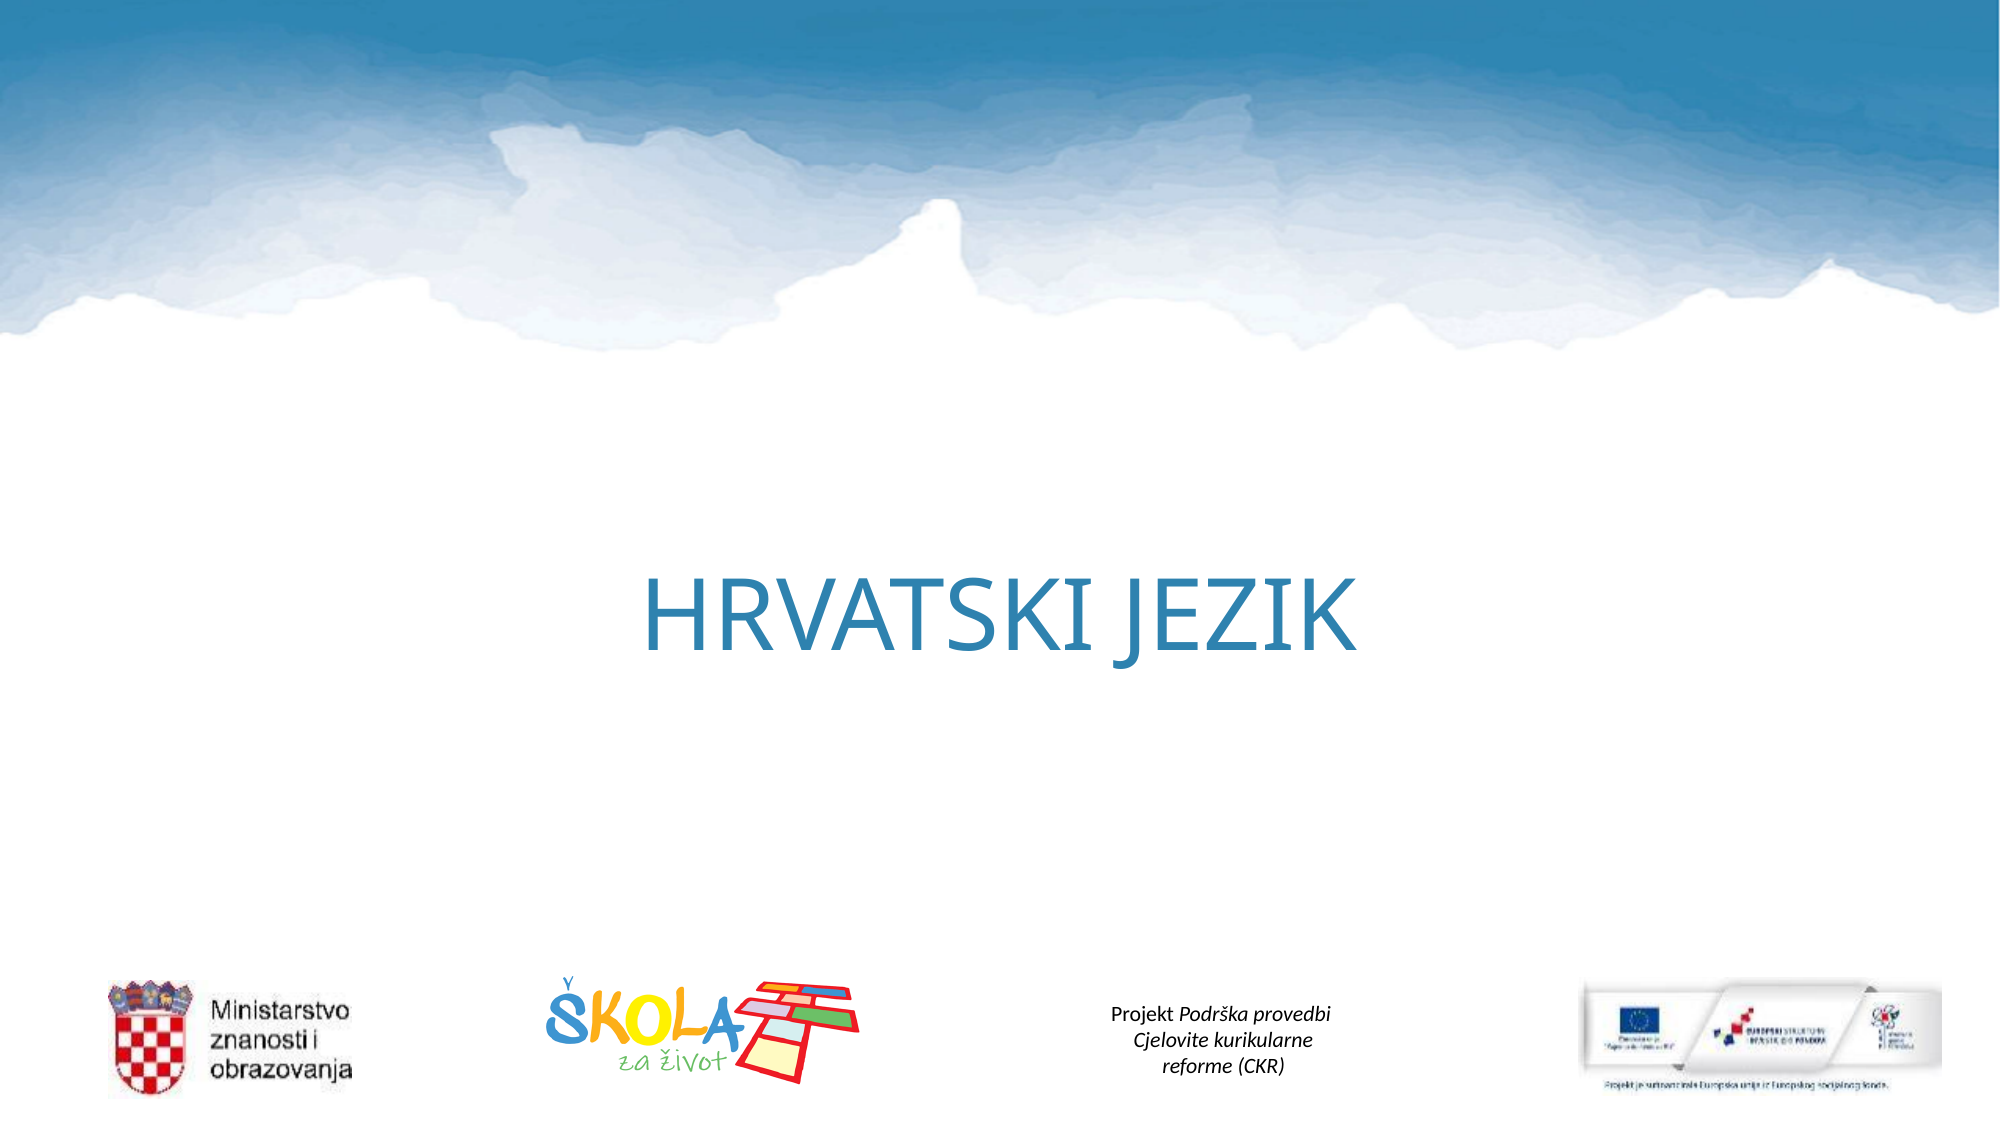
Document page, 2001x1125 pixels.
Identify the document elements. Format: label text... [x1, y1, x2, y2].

picture [108, 980, 352, 1099]
picture [536, 970, 864, 1089]
picture [1578, 977, 1942, 1096]
title HRVATSKI JEZIK [136, 280, 1862, 680]
picture [0, 0, 2001, 517]
